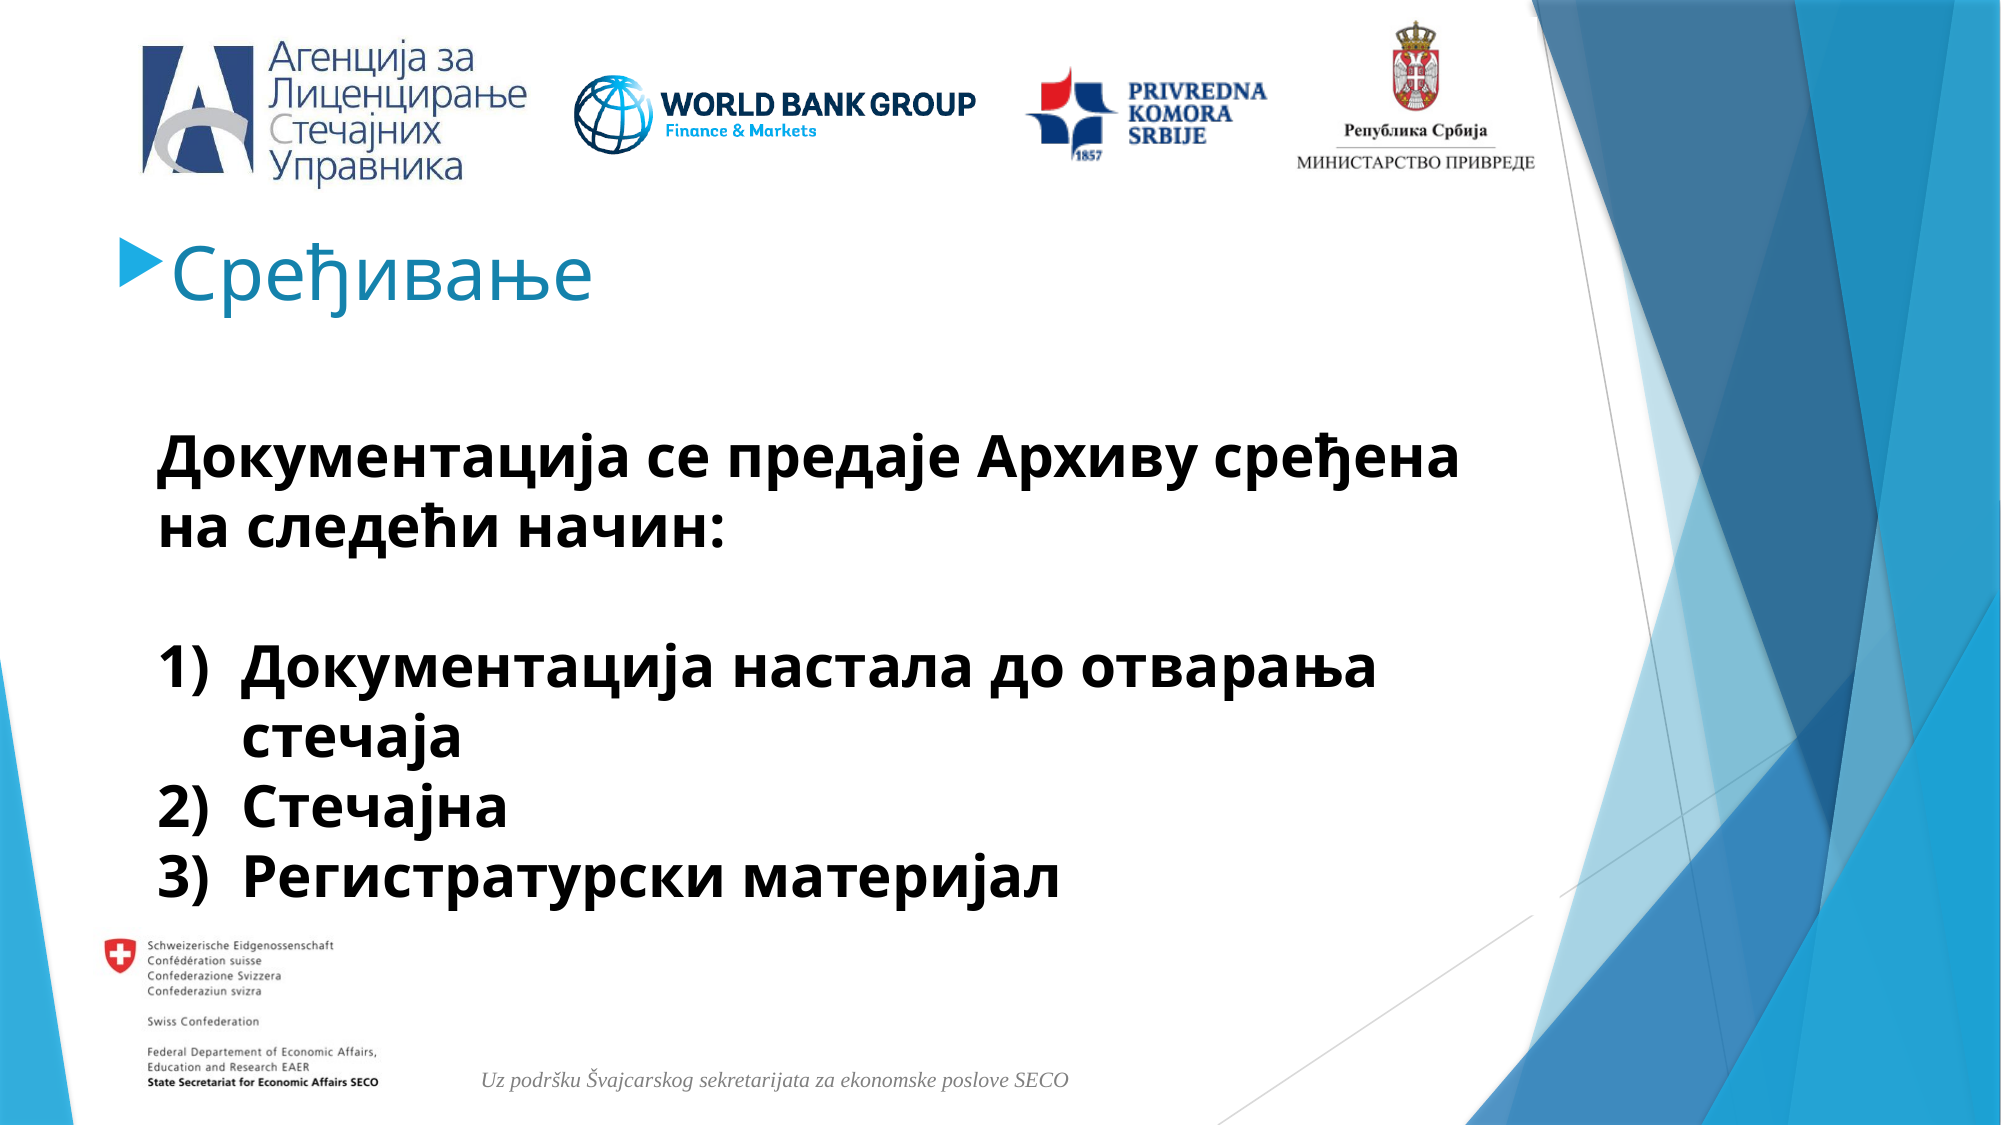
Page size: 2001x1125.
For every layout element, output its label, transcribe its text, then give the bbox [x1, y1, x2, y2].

picture [1295, 17, 1537, 173]
picture [568, 5, 1001, 217]
list Сређивање [99, 217, 1510, 347]
picture [138, 35, 531, 193]
picture [1015, 62, 1274, 166]
text_box Документација се предаје Архиву сређена на следећи начин: Документација настала до отварања стечаја Стечајна Регистратурски материјал [141, 412, 1561, 917]
picture [93, 927, 417, 1100]
